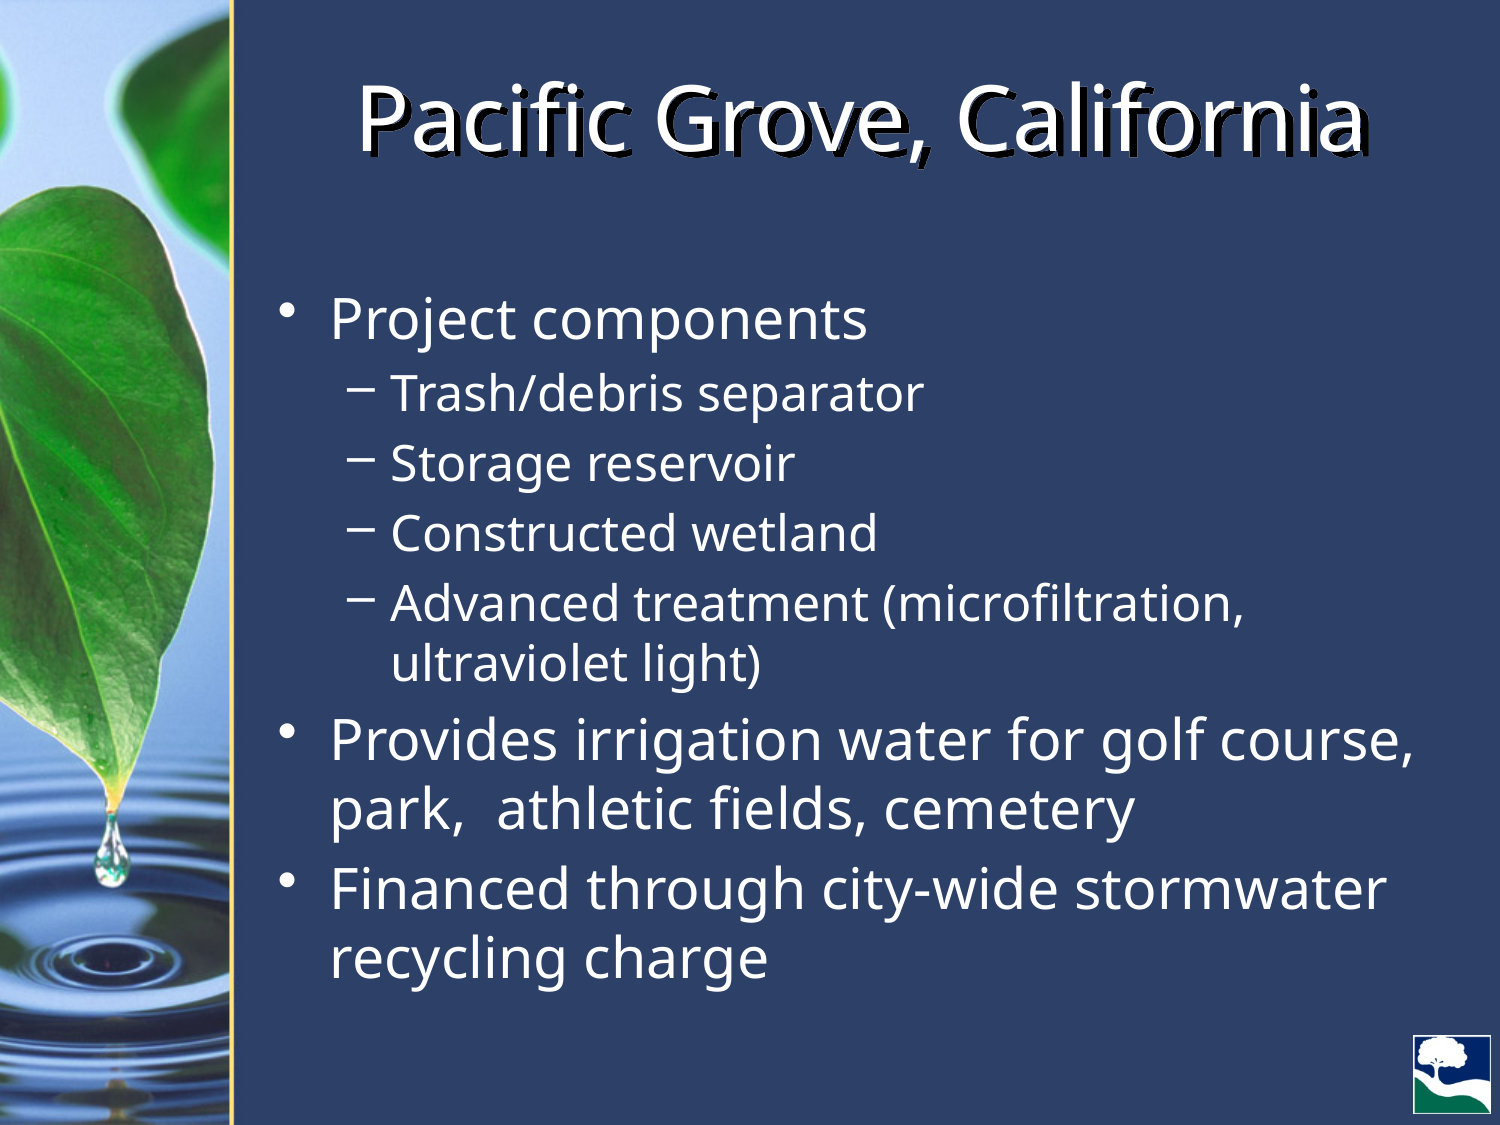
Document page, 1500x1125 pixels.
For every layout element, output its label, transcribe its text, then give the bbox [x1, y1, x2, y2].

picture [0, 0, 1500, 1125]
title Pacific Grove, California [261, 20, 1463, 209]
list Project components Trash/debris separator Storage reservoir Constructed wetland Advanced treatment (microfiltration, ultraviolet light) Provides irrigation water for golf course, park, athletic fields, cemetery Financed through city-wide stormwater recycling charge [262, 274, 1463, 1001]
